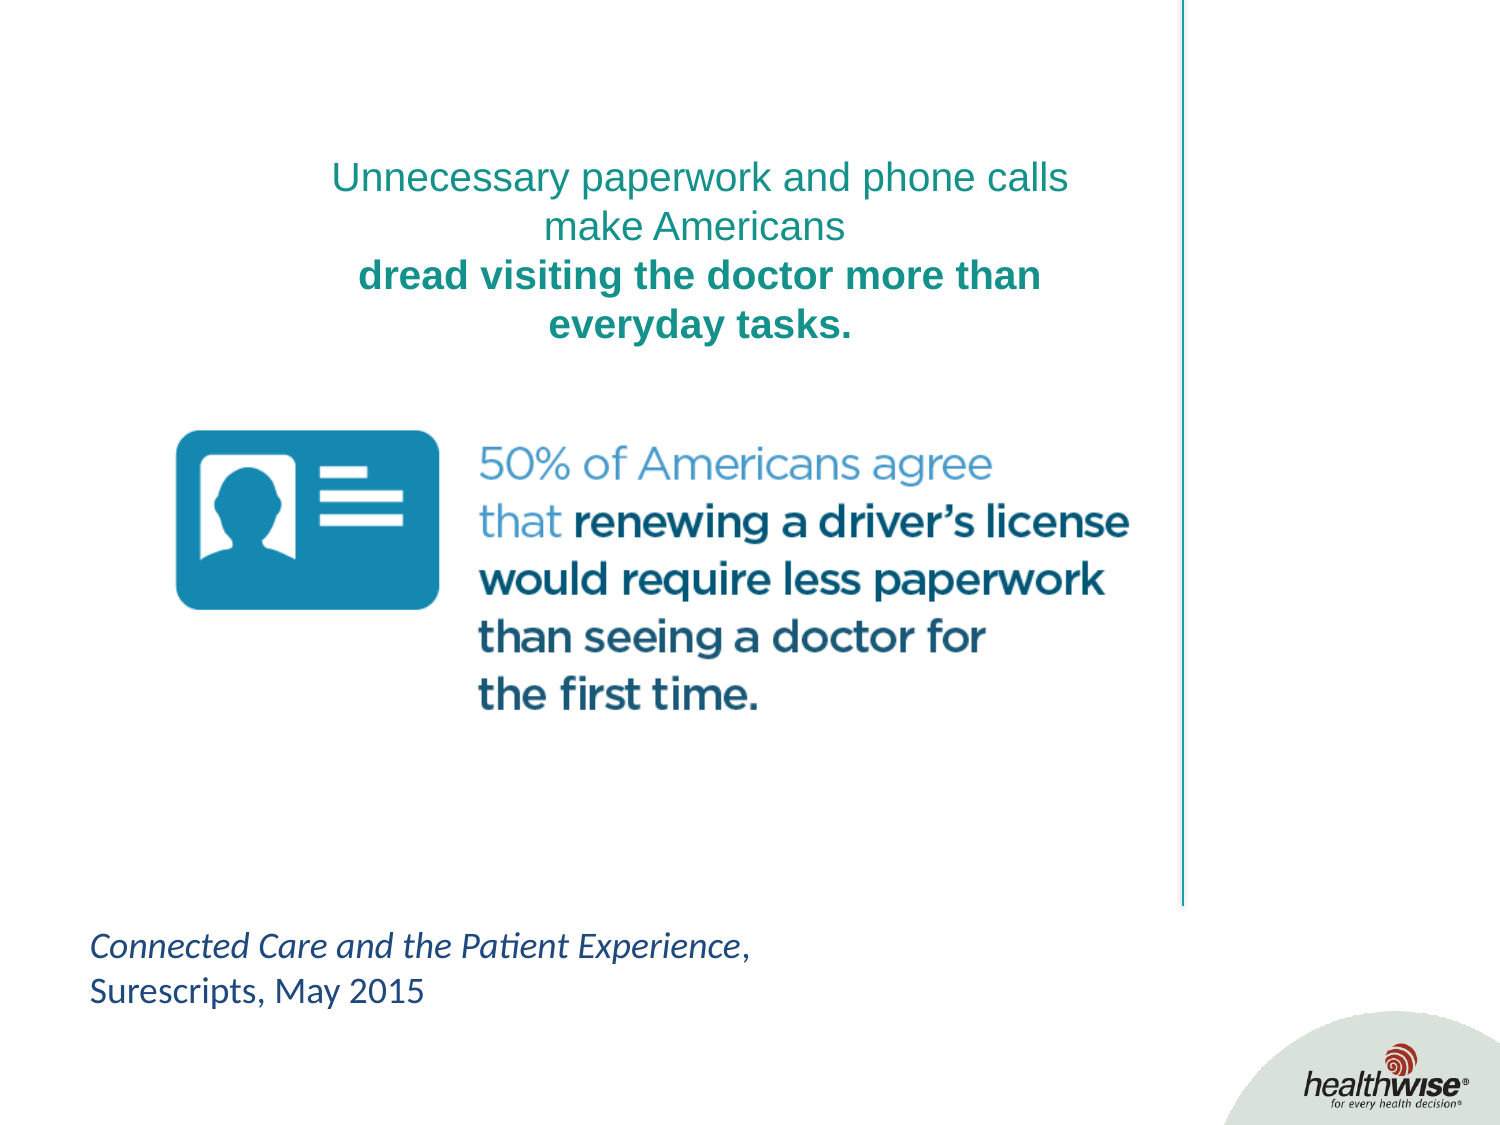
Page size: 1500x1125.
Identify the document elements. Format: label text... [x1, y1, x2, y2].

picture [141, 373, 1162, 732]
picture [1218, 1011, 1500, 1125]
title Unnecessary paperwork and phone calls make Americans dread visiting the doctor more than everyday tasks. [262, 142, 1139, 355]
text_box Connected Care and the Patient Experience, Surescripts, May 2015 [74, 913, 825, 1019]
